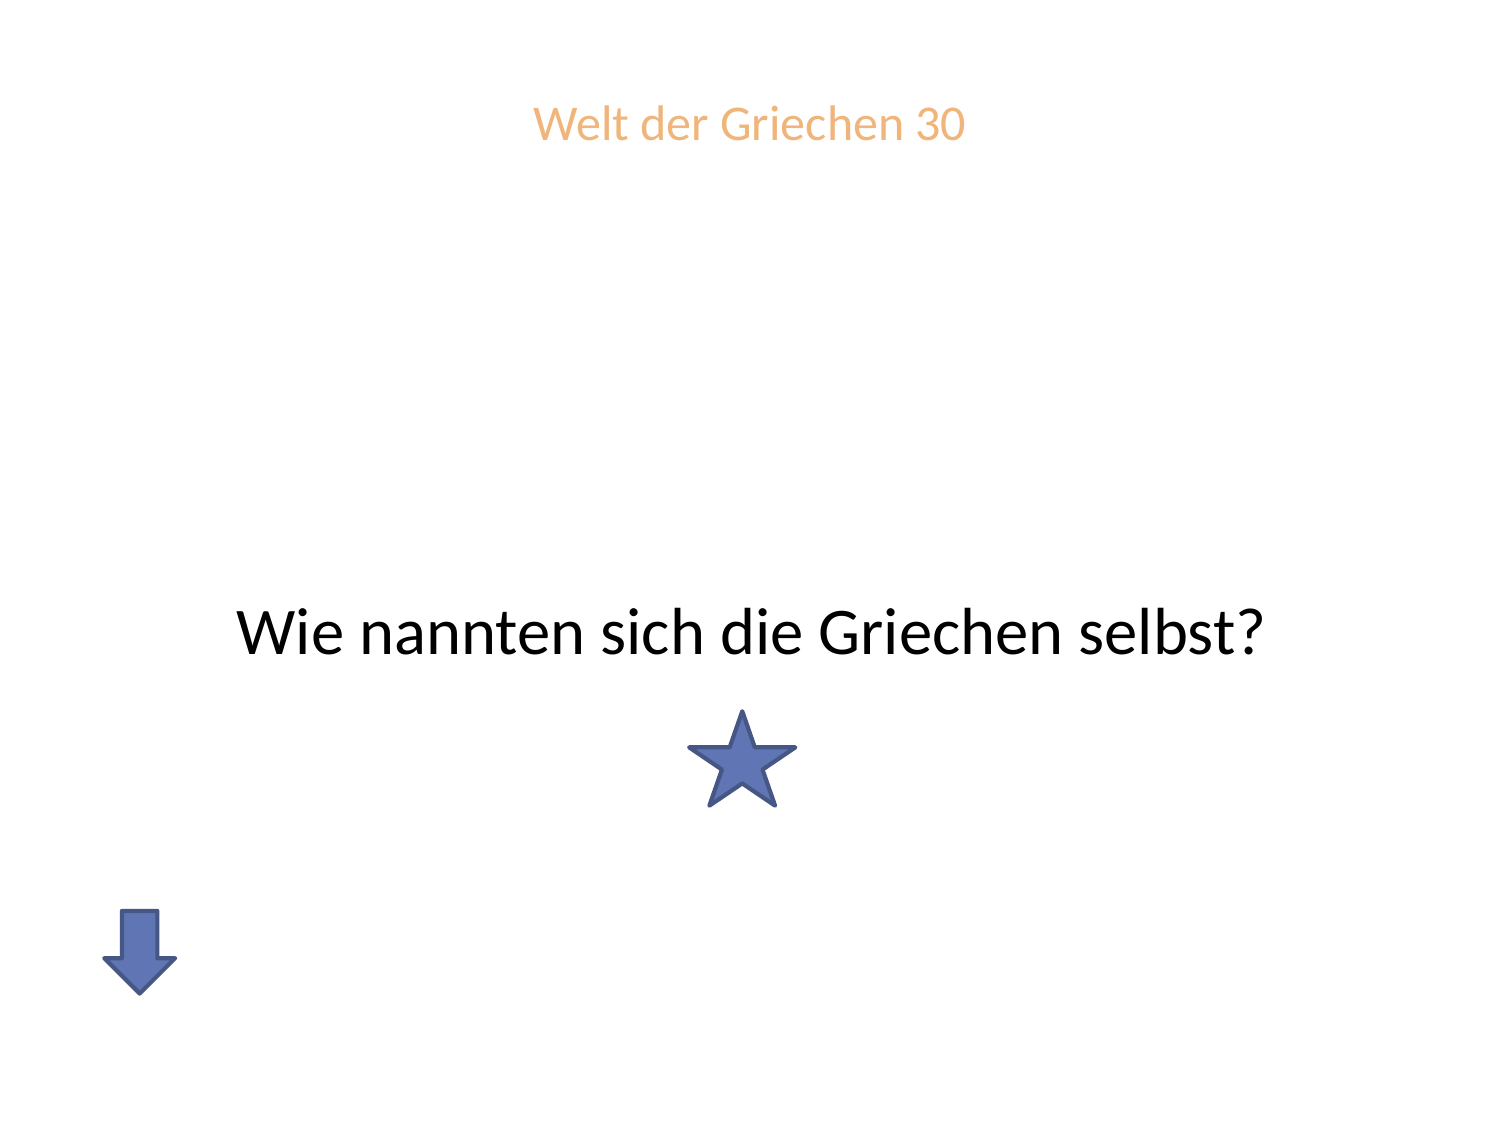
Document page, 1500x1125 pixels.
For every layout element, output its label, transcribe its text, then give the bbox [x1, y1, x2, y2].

title Welt der Griechen 30 [75, 45, 1425, 197]
text_box [687, 709, 798, 808]
list Wie nannten sich die Griechen selbst? [76, 219, 1427, 1036]
text_box [102, 908, 178, 996]
